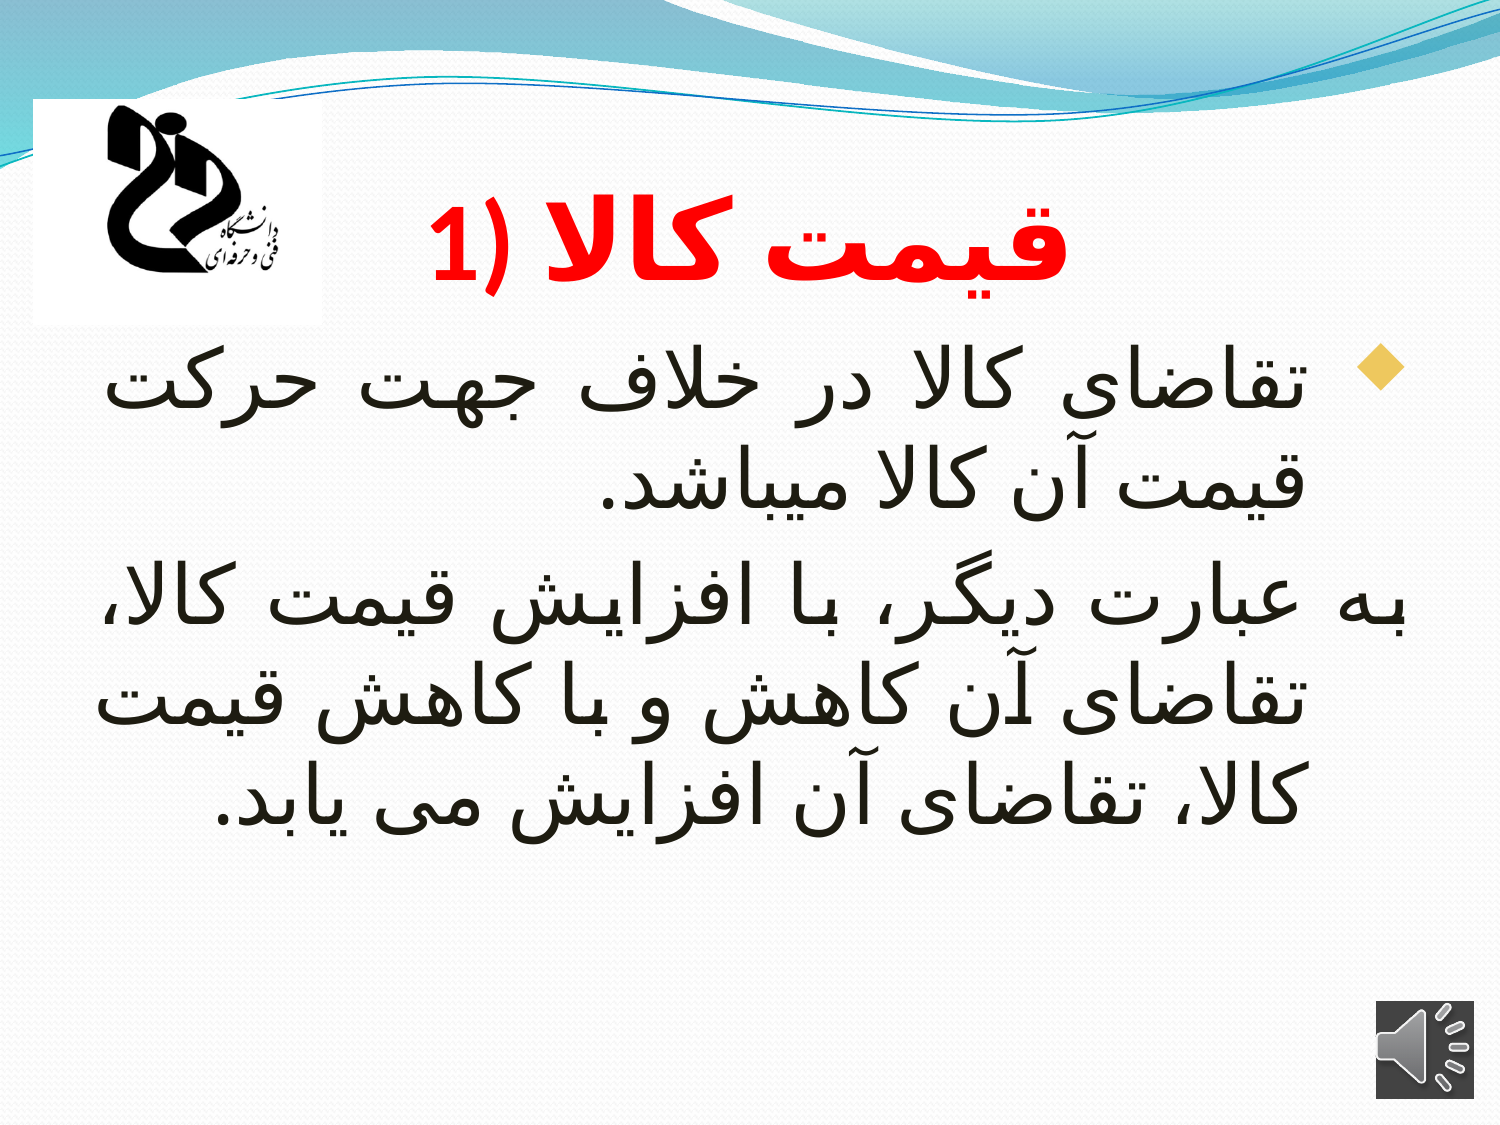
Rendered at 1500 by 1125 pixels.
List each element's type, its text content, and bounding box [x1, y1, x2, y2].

picture [33, 99, 322, 326]
picture [1374, 999, 1476, 1101]
title 1) قیمت کالا [328, 115, 1425, 303]
list تقاضای کالا در خلاف جهت حرکت قیمت آن کالا میباشد. به عبارت دیگر، با افزایش قیمت کالا، تقاضای آن کاهش و با کاهش قیمت کالا، تقاضای آن افزایش می یابد. [75, 317, 1425, 1038]
